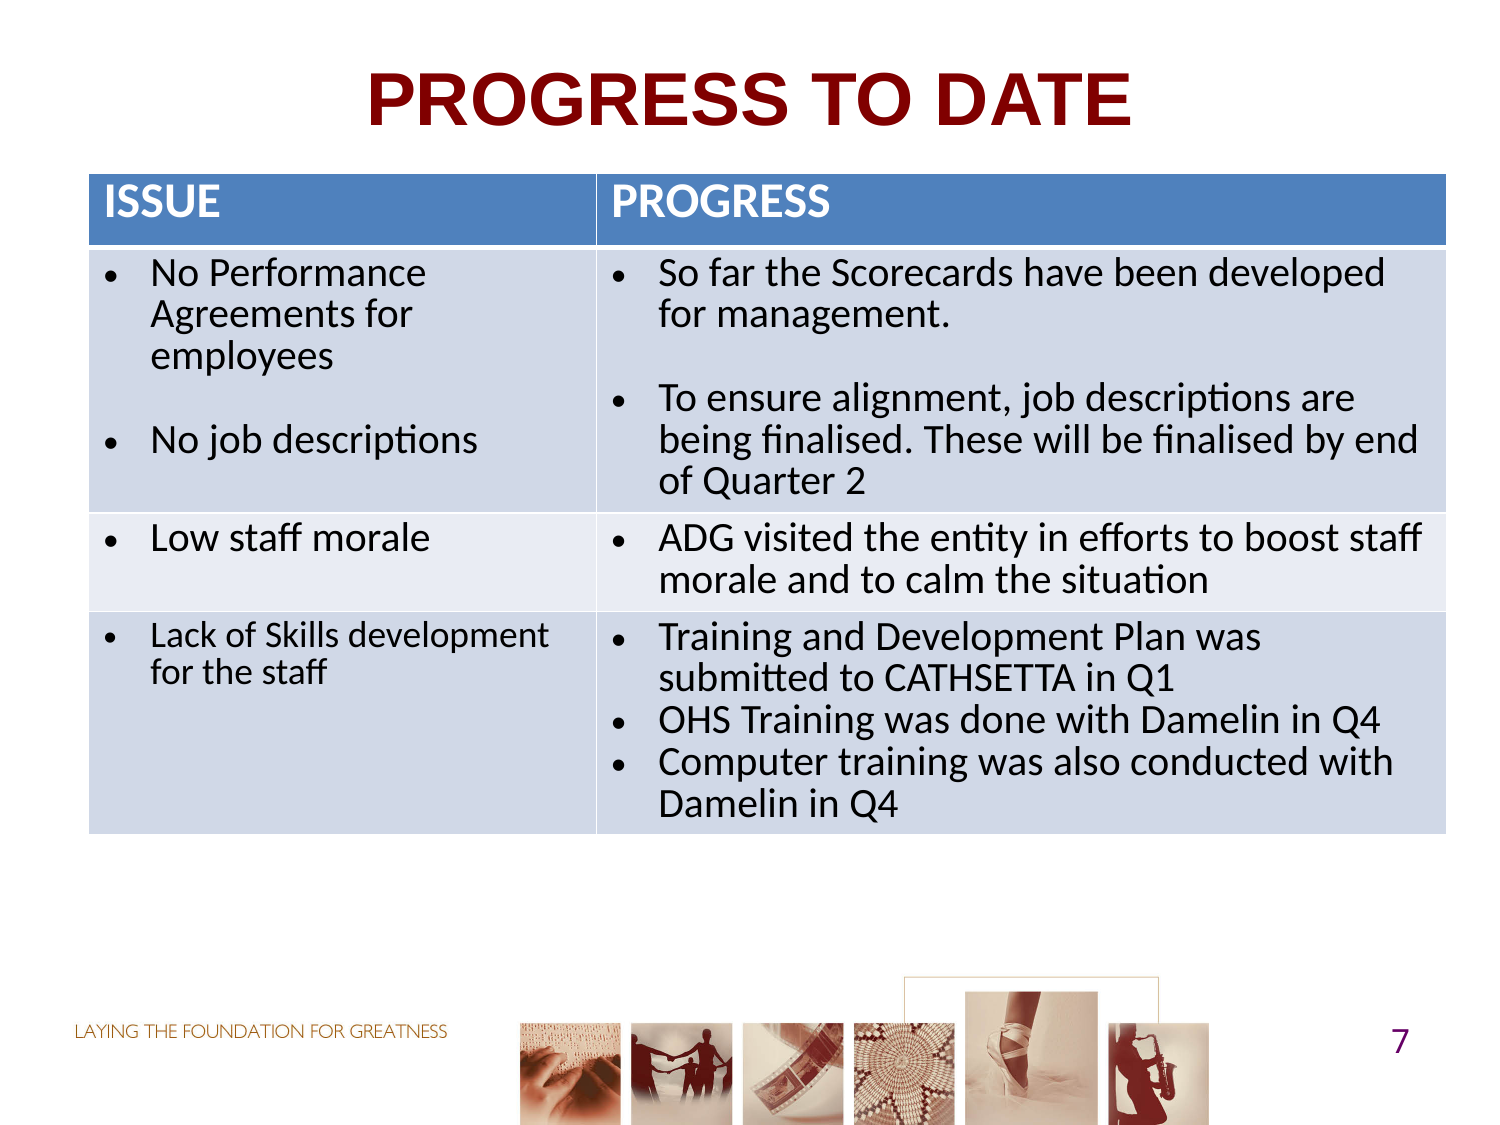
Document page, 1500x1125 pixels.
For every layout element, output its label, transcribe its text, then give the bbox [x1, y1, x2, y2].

table_cell Training and Development Plan was submitted to CATHSETTA in Q1 OHS Training was done with Damelin in Q4 Computer training was also conducted with Damelin in Q4 [597, 612, 1446, 834]
table_header ISSUE [89, 174, 596, 245]
title PROGRESS TO DATE [75, 42, 1425, 149]
table_cell So far the Scorecards have been developed for management. To ensure alignment, job descriptions are being finalised. These will be finalised by end of Quarter 2 [597, 250, 1446, 512]
slide_number 7 [1325, 1012, 1425, 1073]
table_header PROGRESS [597, 174, 1446, 245]
table_cell Lack of Skills development for the staff [89, 612, 596, 834]
table_cell Low staff morale [89, 514, 596, 611]
picture [12, 941, 1253, 1125]
table_cell No Performance Agreements for employees No job descriptions [89, 250, 596, 512]
table_cell ADG visited the entity in efforts to boost staff morale and to calm the situation [597, 514, 1446, 611]
